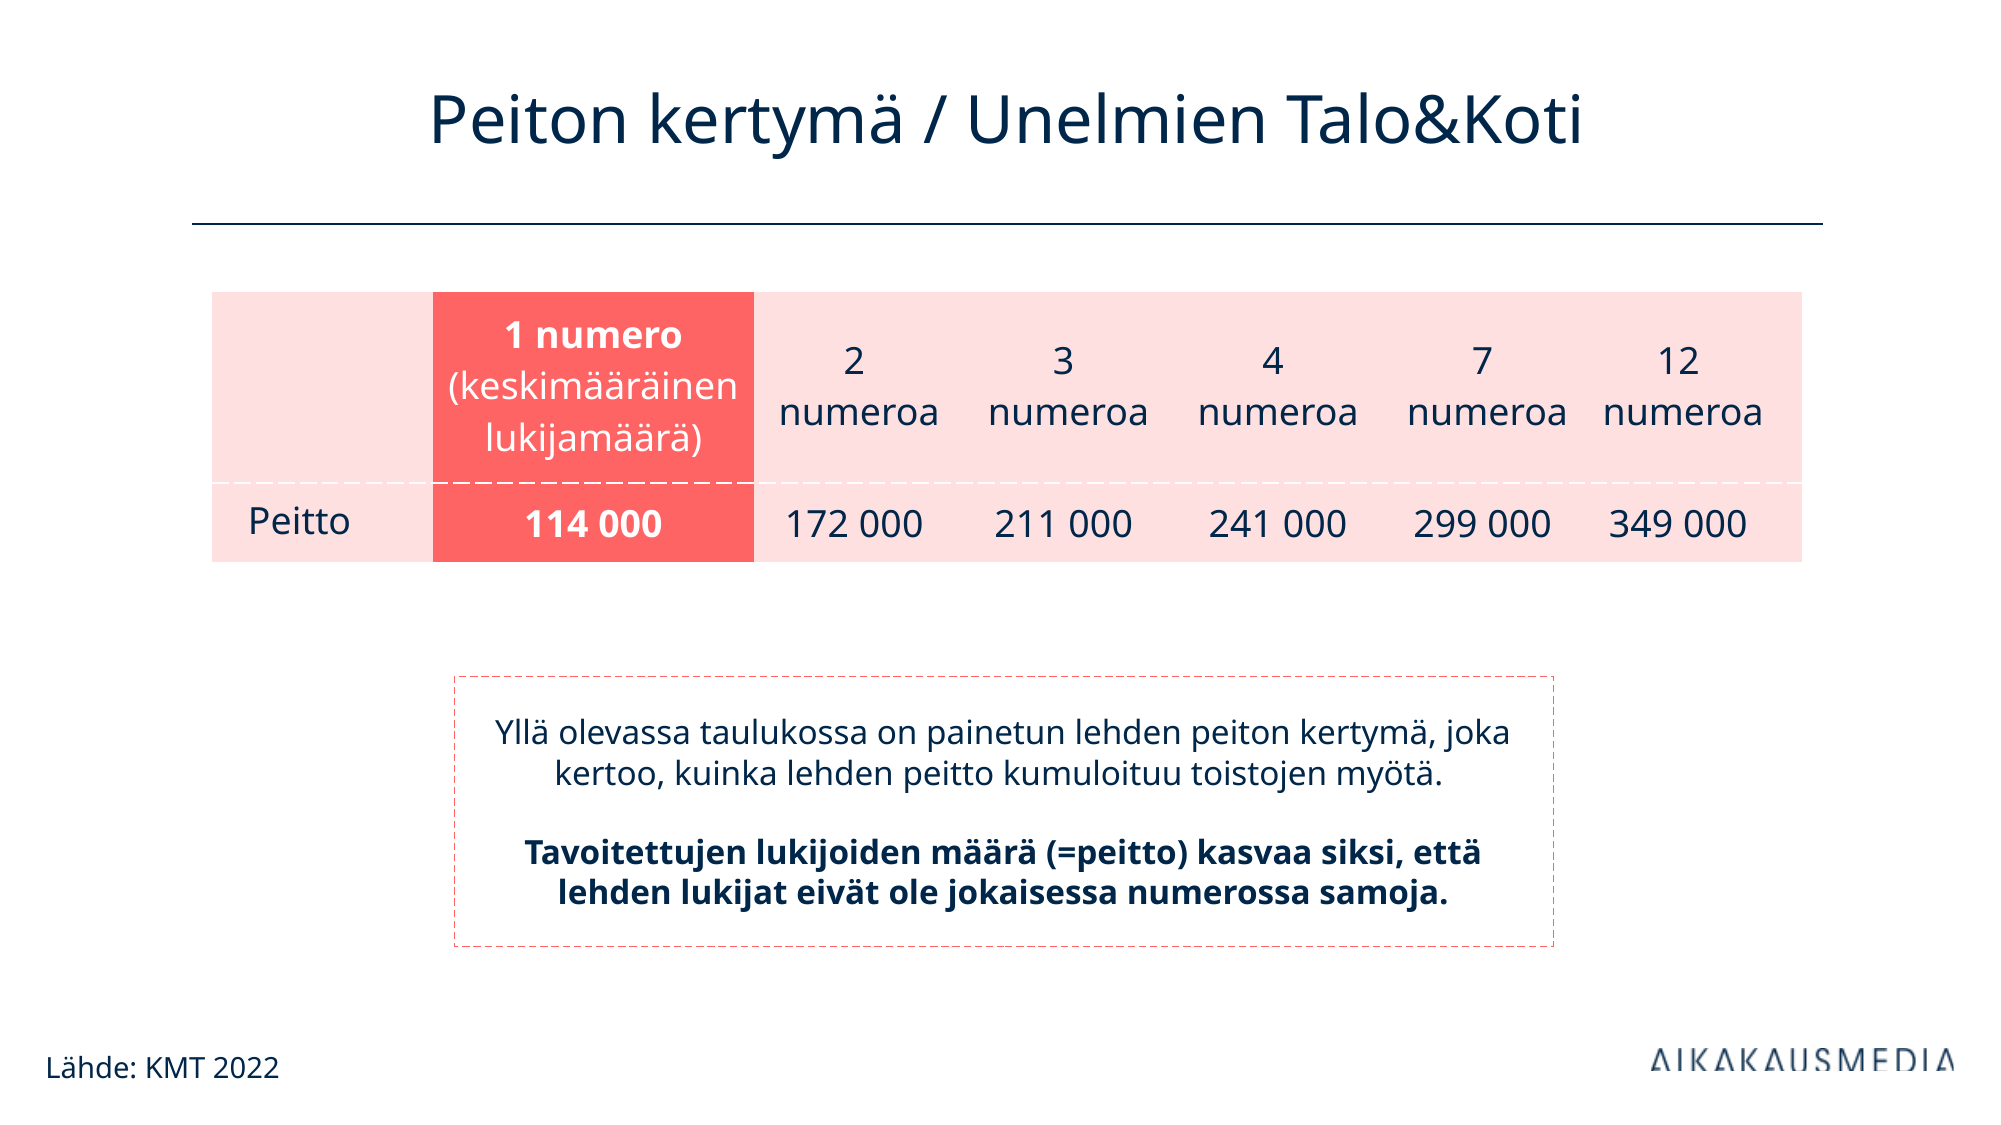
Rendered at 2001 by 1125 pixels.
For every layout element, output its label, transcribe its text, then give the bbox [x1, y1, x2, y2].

text_box Lähde: KMT 2022 [30, 1035, 354, 1090]
table_header 4 numeroa [1173, 292, 1383, 483]
table_header 7 numeroa [1383, 292, 1592, 483]
table_header 3 numeroa [964, 292, 1173, 483]
table_header 2 numeroa [754, 292, 964, 483]
table_cell 211 000 [964, 483, 1173, 562]
table_header [212, 292, 433, 483]
table_cell 241 000 [1173, 483, 1383, 562]
title Peiton kertymä / Unelmien Talo&Koti [191, 20, 1823, 225]
table_cell Peitto [212, 483, 433, 562]
table_cell 114 000 [433, 483, 754, 562]
table_cell 299 000 [1383, 483, 1592, 562]
table_header 1 numero (keskimääräinen lukijamäärä) [433, 292, 754, 483]
table_cell 349 000 [1592, 483, 1802, 562]
table_header 12 numeroa [1592, 292, 1802, 483]
table_cell 172 000 [754, 483, 964, 562]
text_box Yllä olevassa taulukossa on painetun lehden peiton kertymä, joka kertoo, kuinka lehden peitto kumuloituu toistojen myötä. Tavoitettujen lukijoiden määrä (=peitto) kasvaa siksi, että lehden lukijat eivät ole jokaisessa numerossa samoja. [454, 676, 1554, 947]
